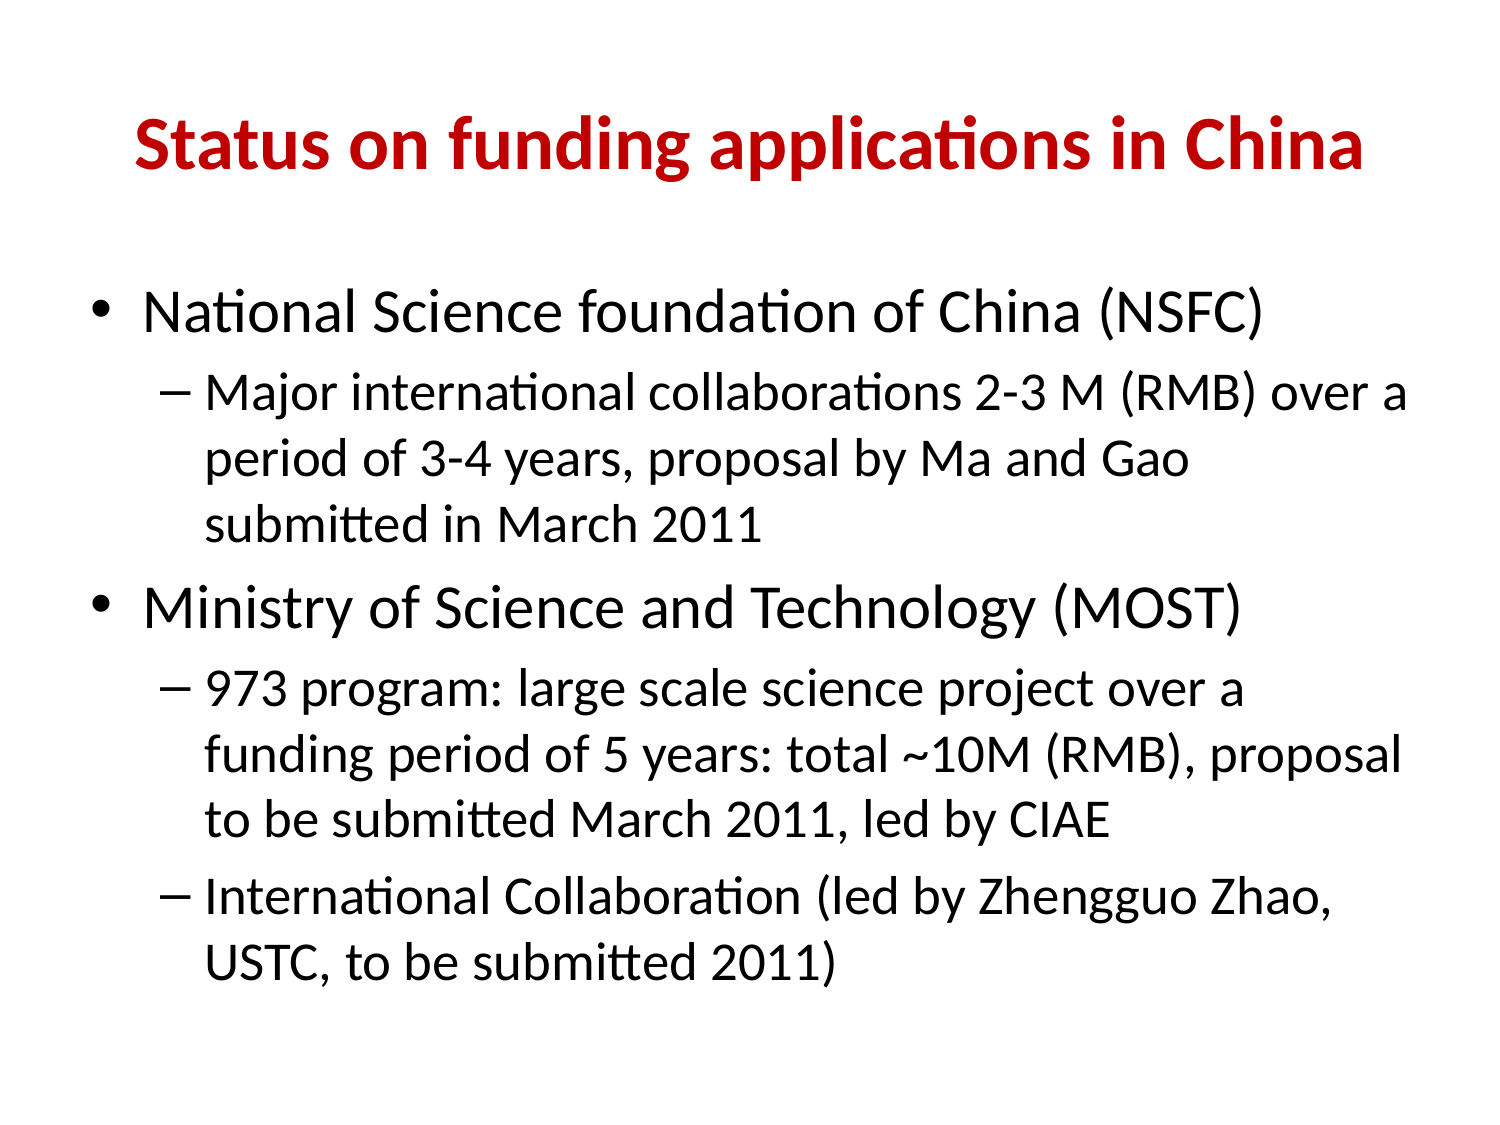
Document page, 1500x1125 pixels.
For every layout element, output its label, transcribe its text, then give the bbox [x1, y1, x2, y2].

title Status on funding applications in China [75, 45, 1425, 233]
list National Science foundation of China (NSFC) Major international collaborations 2-3 M (RMB) over a period of 3-4 years, proposal by Ma and Gao submitted in March 2011 Ministry of Science and Technology (MOST) 973 program: large scale science project over a funding period of 5 years: total ~10M (RMB), proposal to be submitted March 2011, led by CIAE International Collaboration (led by Zhengguo Zhao, USTC, to be submitted 2011) [75, 262, 1425, 1005]
